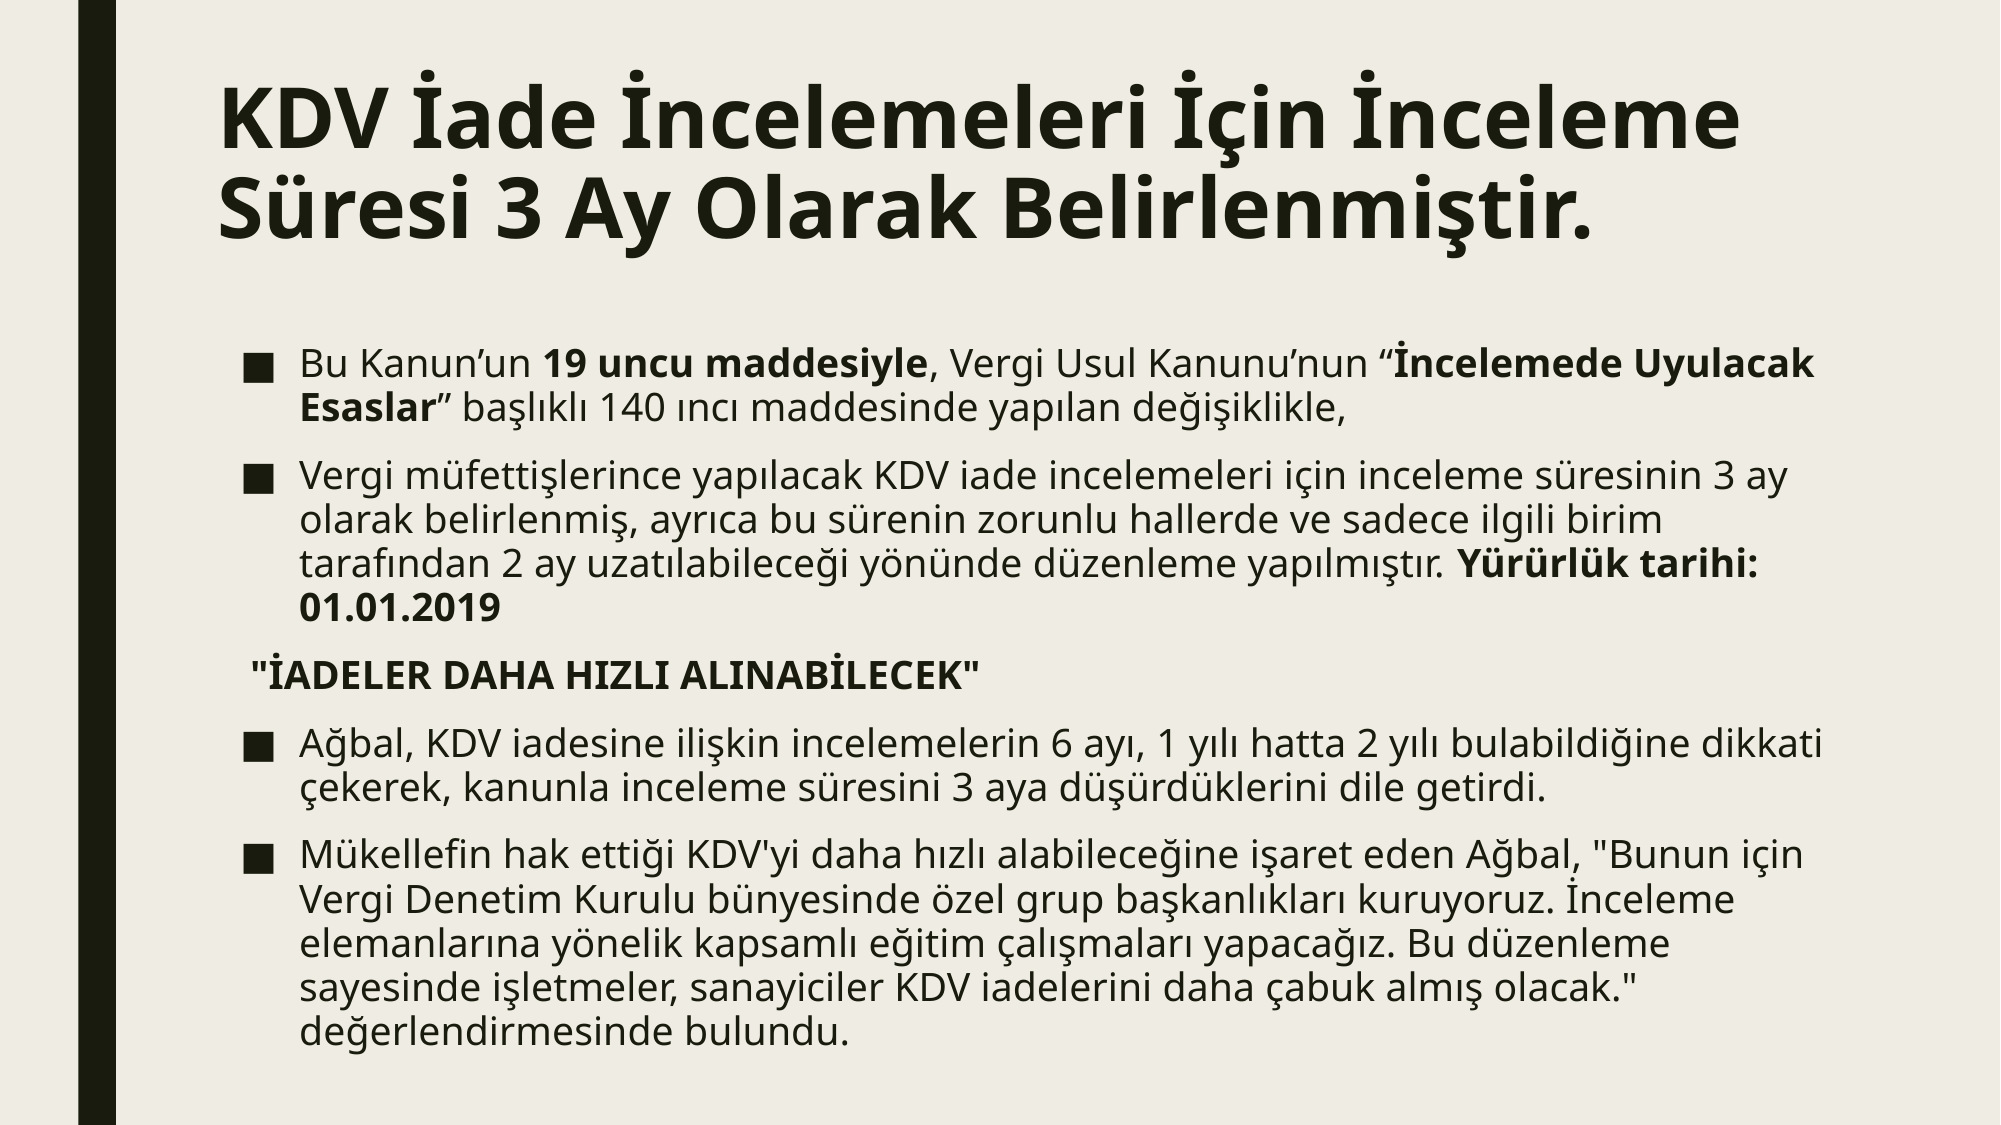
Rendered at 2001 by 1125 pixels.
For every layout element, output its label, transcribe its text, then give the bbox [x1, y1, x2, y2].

title KDV İade İncelemeleri İçin İnceleme Süresi 3 Ay Olarak Belirlenmiştir. [202, 68, 1873, 335]
list Bu Kanun’un 19 uncu maddesiyle, Vergi Usul Kanunu’nun “İncelemede Uyulacak Esaslar” başlıklı 140 ıncı maddesinde yapılan değişiklikle, Vergi müfettişlerince yapılacak KDV iade incelemeleri için inceleme süresinin 3 ay olarak belirlenmiş, ayrıca bu sürenin zorunlu hallerde ve sadece ilgili birim tarafından 2 ay uzatılabileceği yönünde düzenleme yapılmıştır. Yürürlük tarihi: 01.01.2019 "İADELER DAHA HIZLI ALINABİLECEK" Ağbal, KDV iadesine ilişkin incelemelerin 6 ayı, 1 yılı hatta 2 yılı bulabildiğine dikkati çekerek, kanunla inceleme süresini 3 aya düşürdüklerini dile getirdi. Mükellefin hak ettiği KDV'yi daha hızlı alabileceğine işaret eden Ağbal, "Bunun için Vergi Denetim Kurulu bünyesinde özel grup başkanlıkları kuruyoruz. İnceleme elemanlarına yönelik kapsamlı eğitim çalışmaları yapacağız. Bu düzenleme sayesinde işletmeler, sanayiciler KDV iadelerini daha çabuk almış olacak." değerlendirmesinde bulundu. [225, 334, 1873, 1066]
